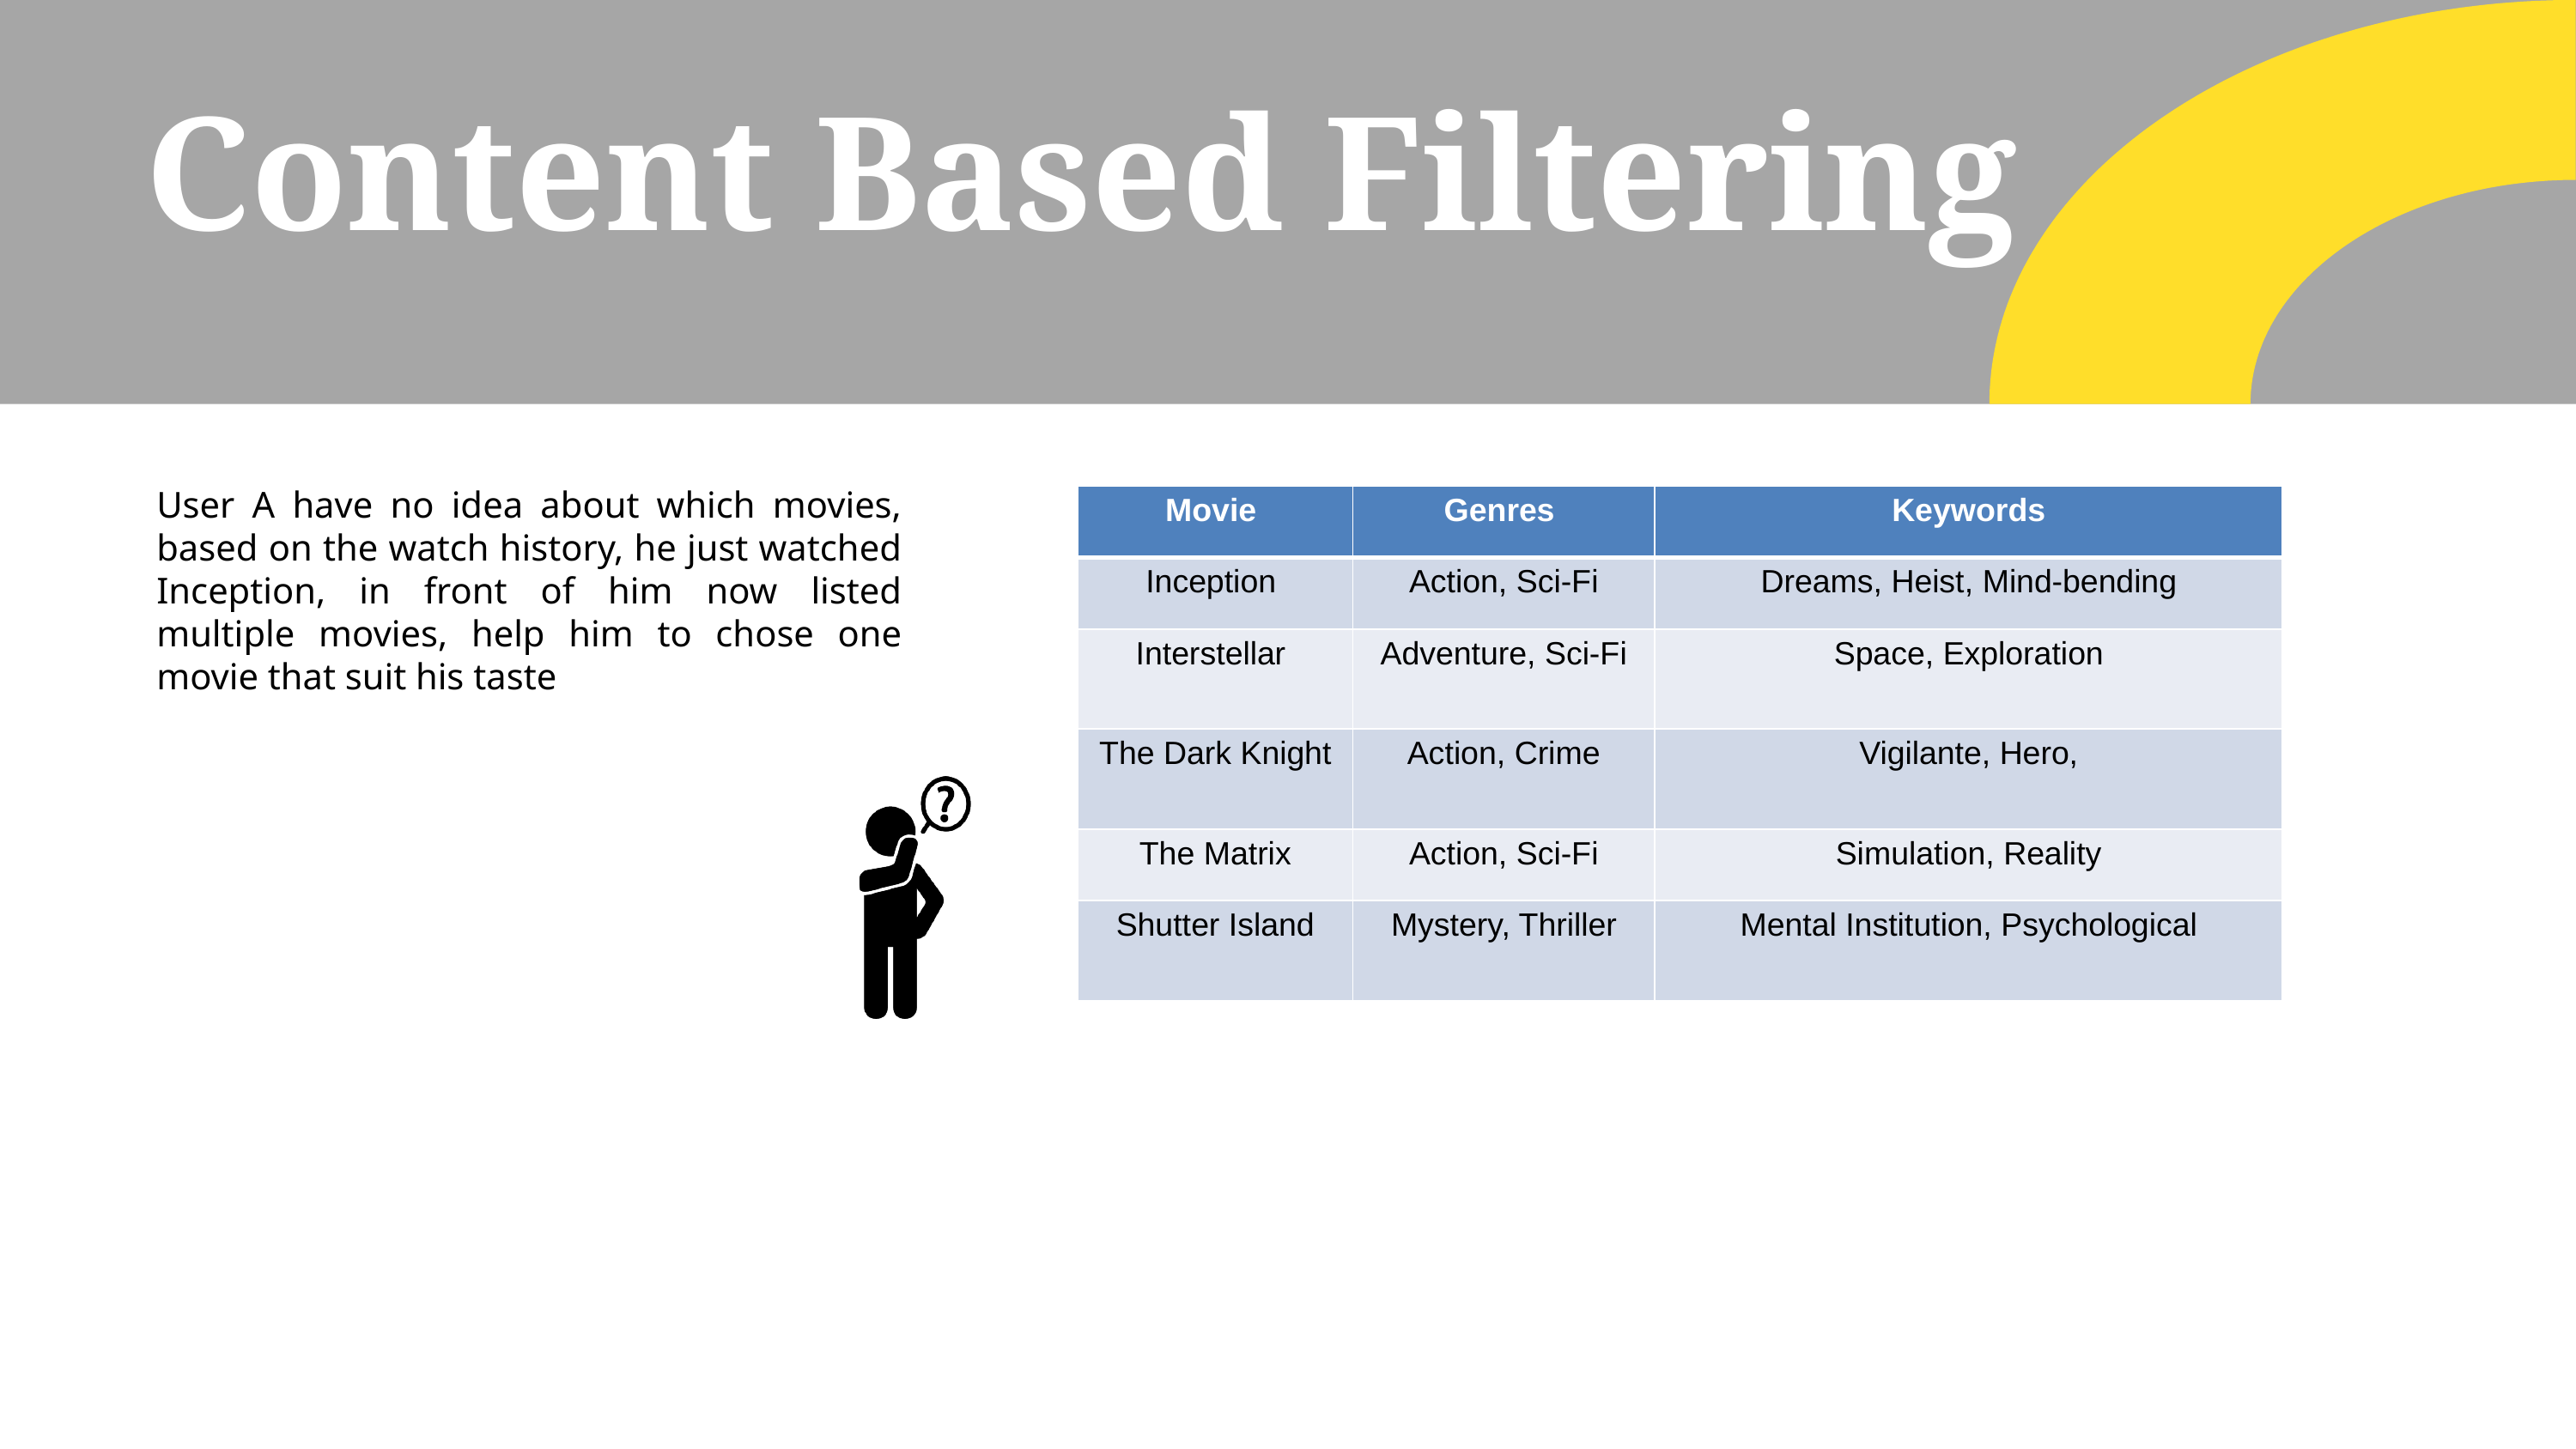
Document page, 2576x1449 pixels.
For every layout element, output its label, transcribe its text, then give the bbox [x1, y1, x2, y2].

table_cell Shutter Island [1078, 901, 1352, 1000]
table_header Movie [1078, 487, 1352, 555]
table_cell The Dark Knight [1078, 730, 1352, 828]
text_box User A have no idea about which movies, based on the watch history, he just watched Inception, in front of him now listed multiple movies, help him to chose one movie that suit his taste [143, 476, 915, 703]
table_cell Action, Sci-Fi [1353, 560, 1654, 628]
table_cell Vigilante, Hero, [1656, 730, 2281, 828]
table_cell Interstellar [1078, 630, 1352, 728]
table_cell Inception [1078, 560, 1352, 628]
table_header Genres [1353, 487, 1654, 555]
table_cell The Matrix [1078, 830, 1352, 900]
table_cell Action, Crime [1353, 730, 1654, 828]
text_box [0, 0, 2576, 404]
table_cell Dreams, Heist, Mind-bending [1656, 560, 2281, 628]
table_cell Adventure, Sci-Fi [1353, 630, 1654, 728]
table_header Keywords [1656, 487, 2281, 555]
picture [793, 776, 1036, 1020]
table_cell Mental Institution, Psychological [1656, 901, 2281, 1000]
table_cell Simulation, Reality [1656, 830, 2281, 900]
table_cell Action, Sci-Fi [1353, 830, 1654, 900]
table_cell Mystery, Thriller [1353, 901, 1654, 1000]
table_cell Space, Exploration [1656, 630, 2281, 728]
